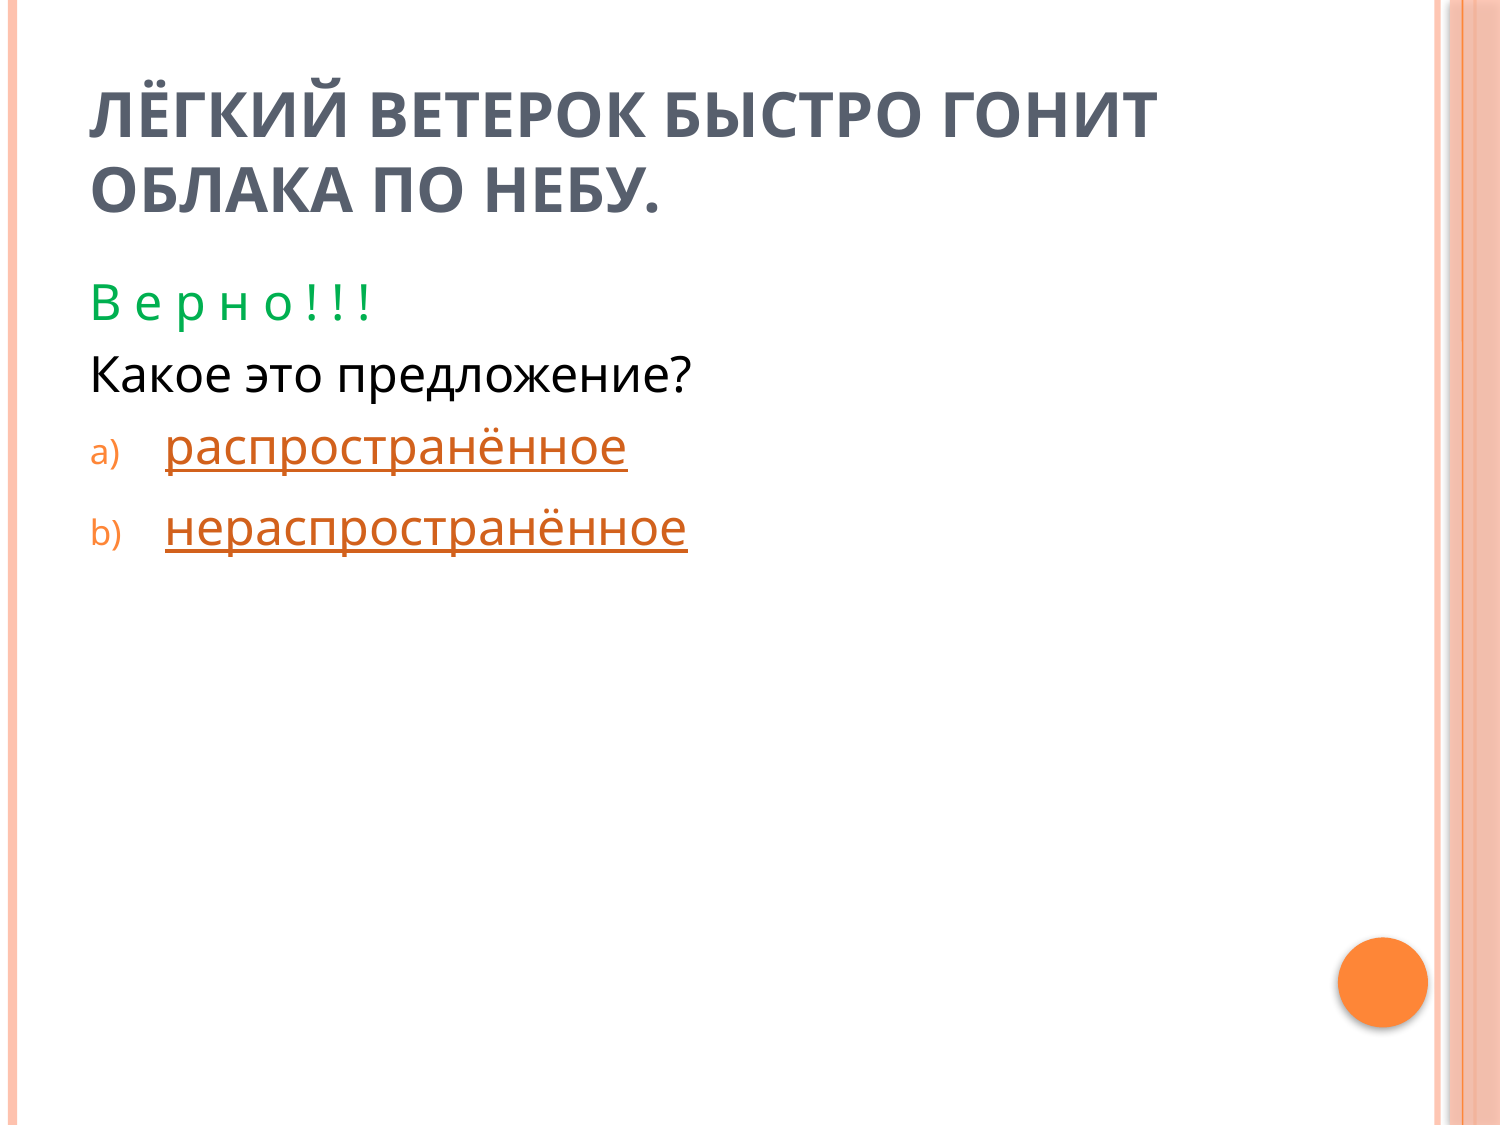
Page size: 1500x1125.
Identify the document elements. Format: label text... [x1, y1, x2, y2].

title Лёгкий ветерок быстро гонит облака по небу. [75, 45, 1300, 233]
list Верно!!! Какое это предложение? распространённое нераспространённое [75, 262, 1300, 1062]
